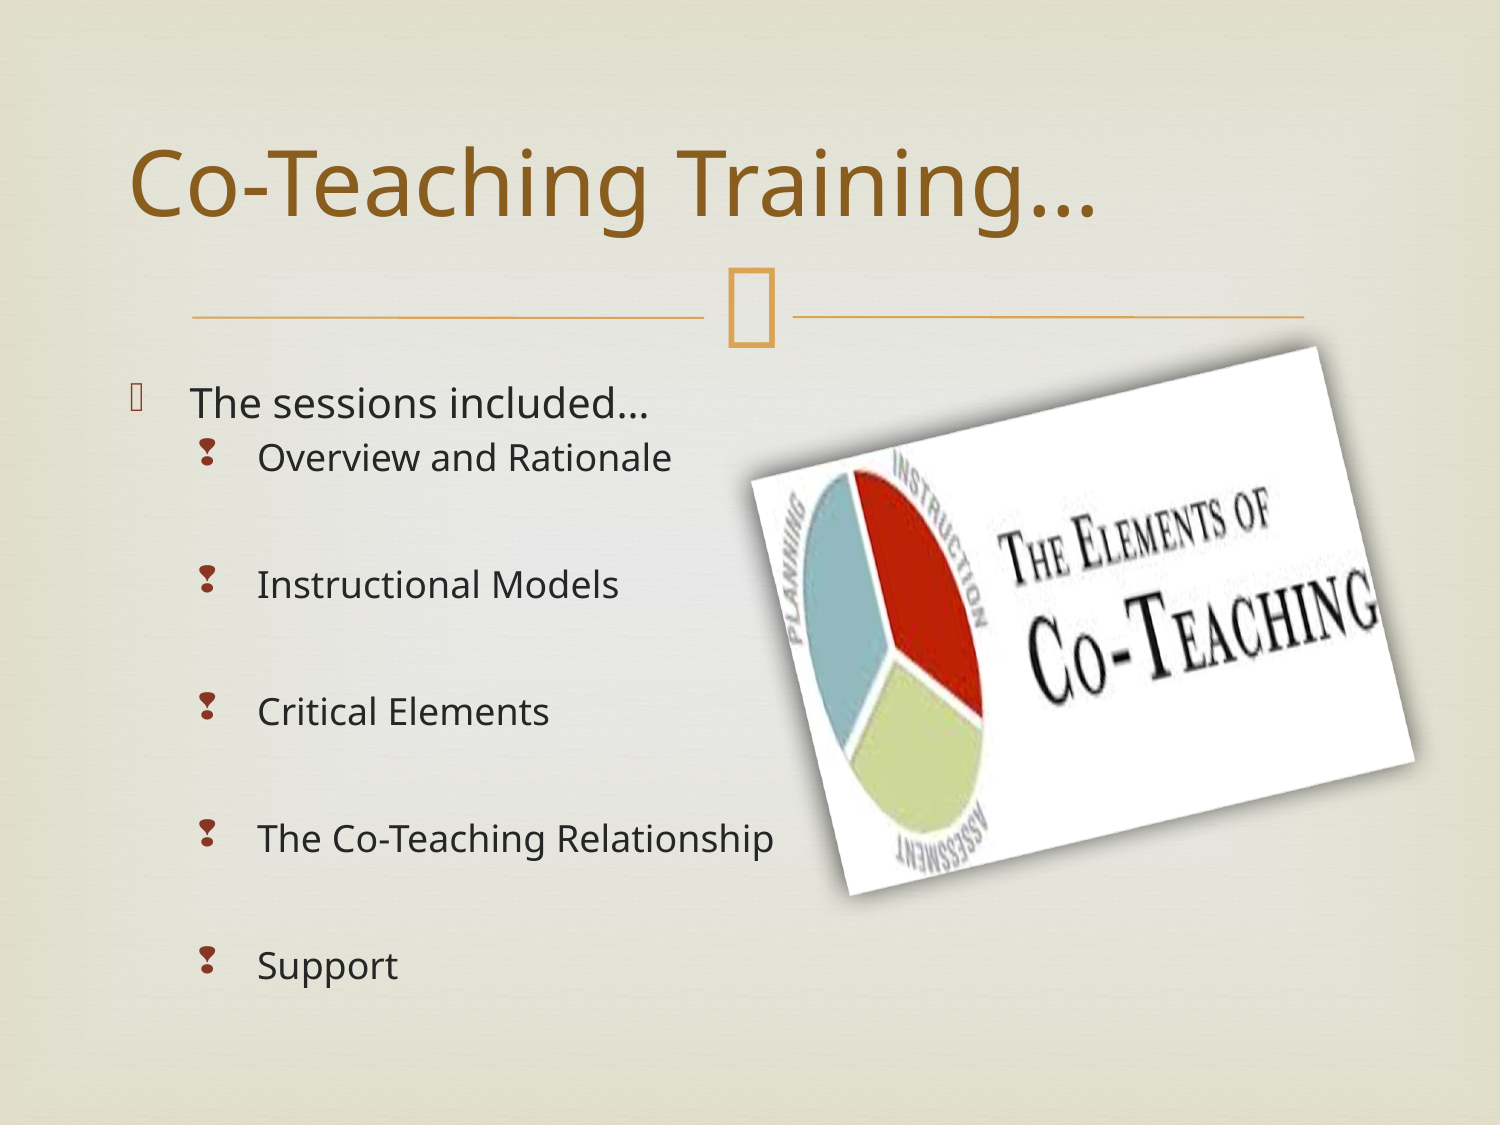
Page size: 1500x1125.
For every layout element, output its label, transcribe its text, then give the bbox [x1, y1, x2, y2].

picture [752, 348, 1414, 895]
list The sessions included… Overview and Rationale Instructional Models Critical Elements The Co-Teaching Relationship Support [114, 368, 1386, 1005]
title Co-Teaching Training… [112, 93, 1386, 267]
